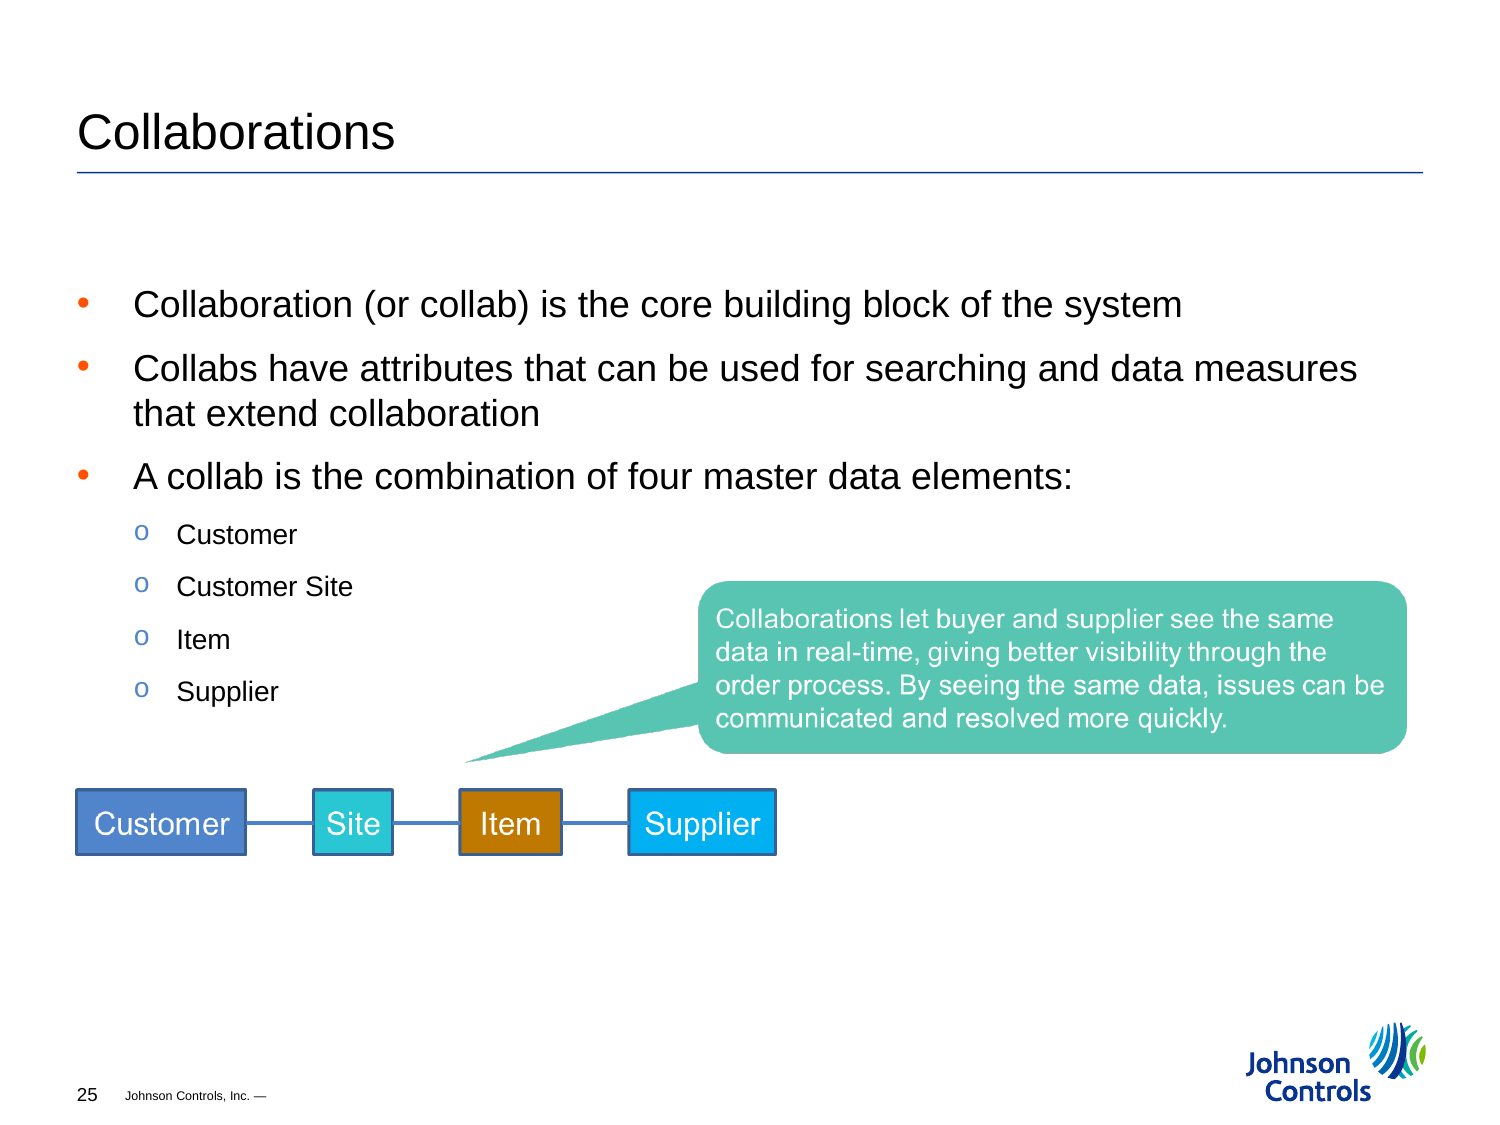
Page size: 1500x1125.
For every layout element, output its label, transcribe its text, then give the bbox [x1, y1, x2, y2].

picture [74, 788, 779, 861]
title Collaborations [76, 31, 1424, 161]
text_box Collaboration (or collab) is the core building block of the system Collabs have attributes that can be used for searching and data measures that extend collaboration A collab is the combination of four master data elements: Customer Customer Site Item Supplier [76, 279, 1424, 771]
picture [463, 581, 1409, 763]
